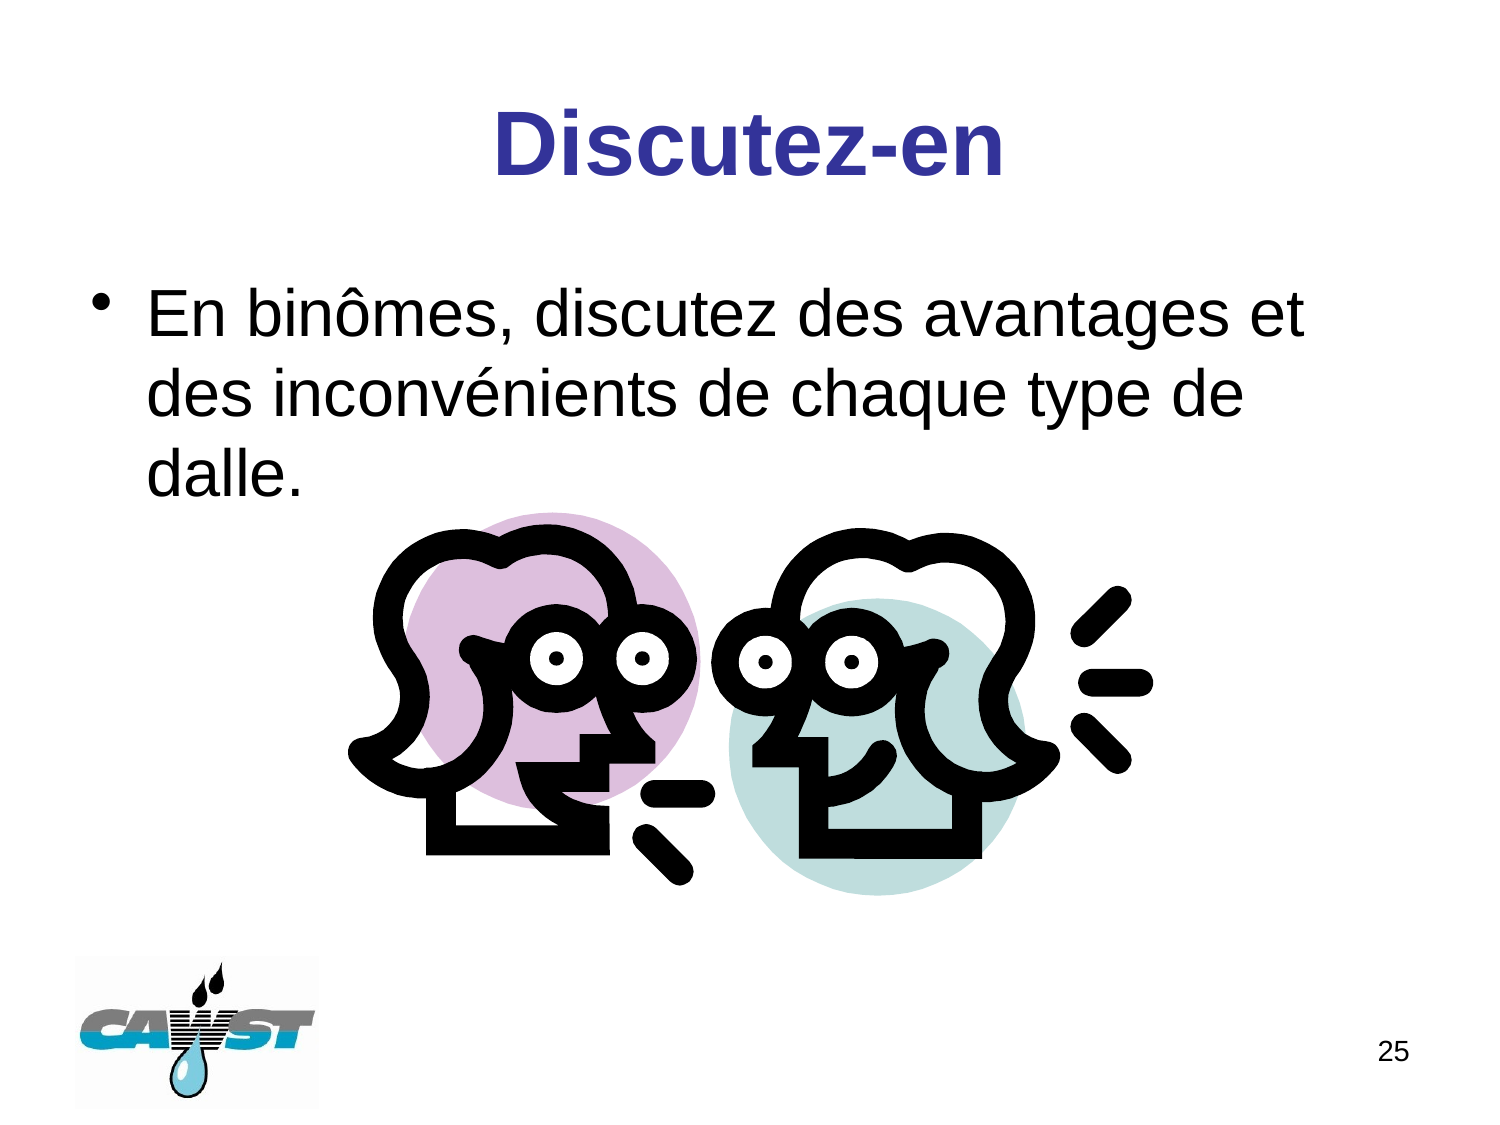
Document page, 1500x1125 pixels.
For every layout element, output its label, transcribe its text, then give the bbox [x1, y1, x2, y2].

title Discutez-en [75, 45, 1425, 233]
slide_number 25 [1349, 1024, 1426, 1103]
picture [346, 512, 1154, 896]
list En binômes, discutez des avantages et des inconvénients de chaque type de dalle. [75, 262, 1425, 1005]
picture [75, 1005, 319, 1109]
